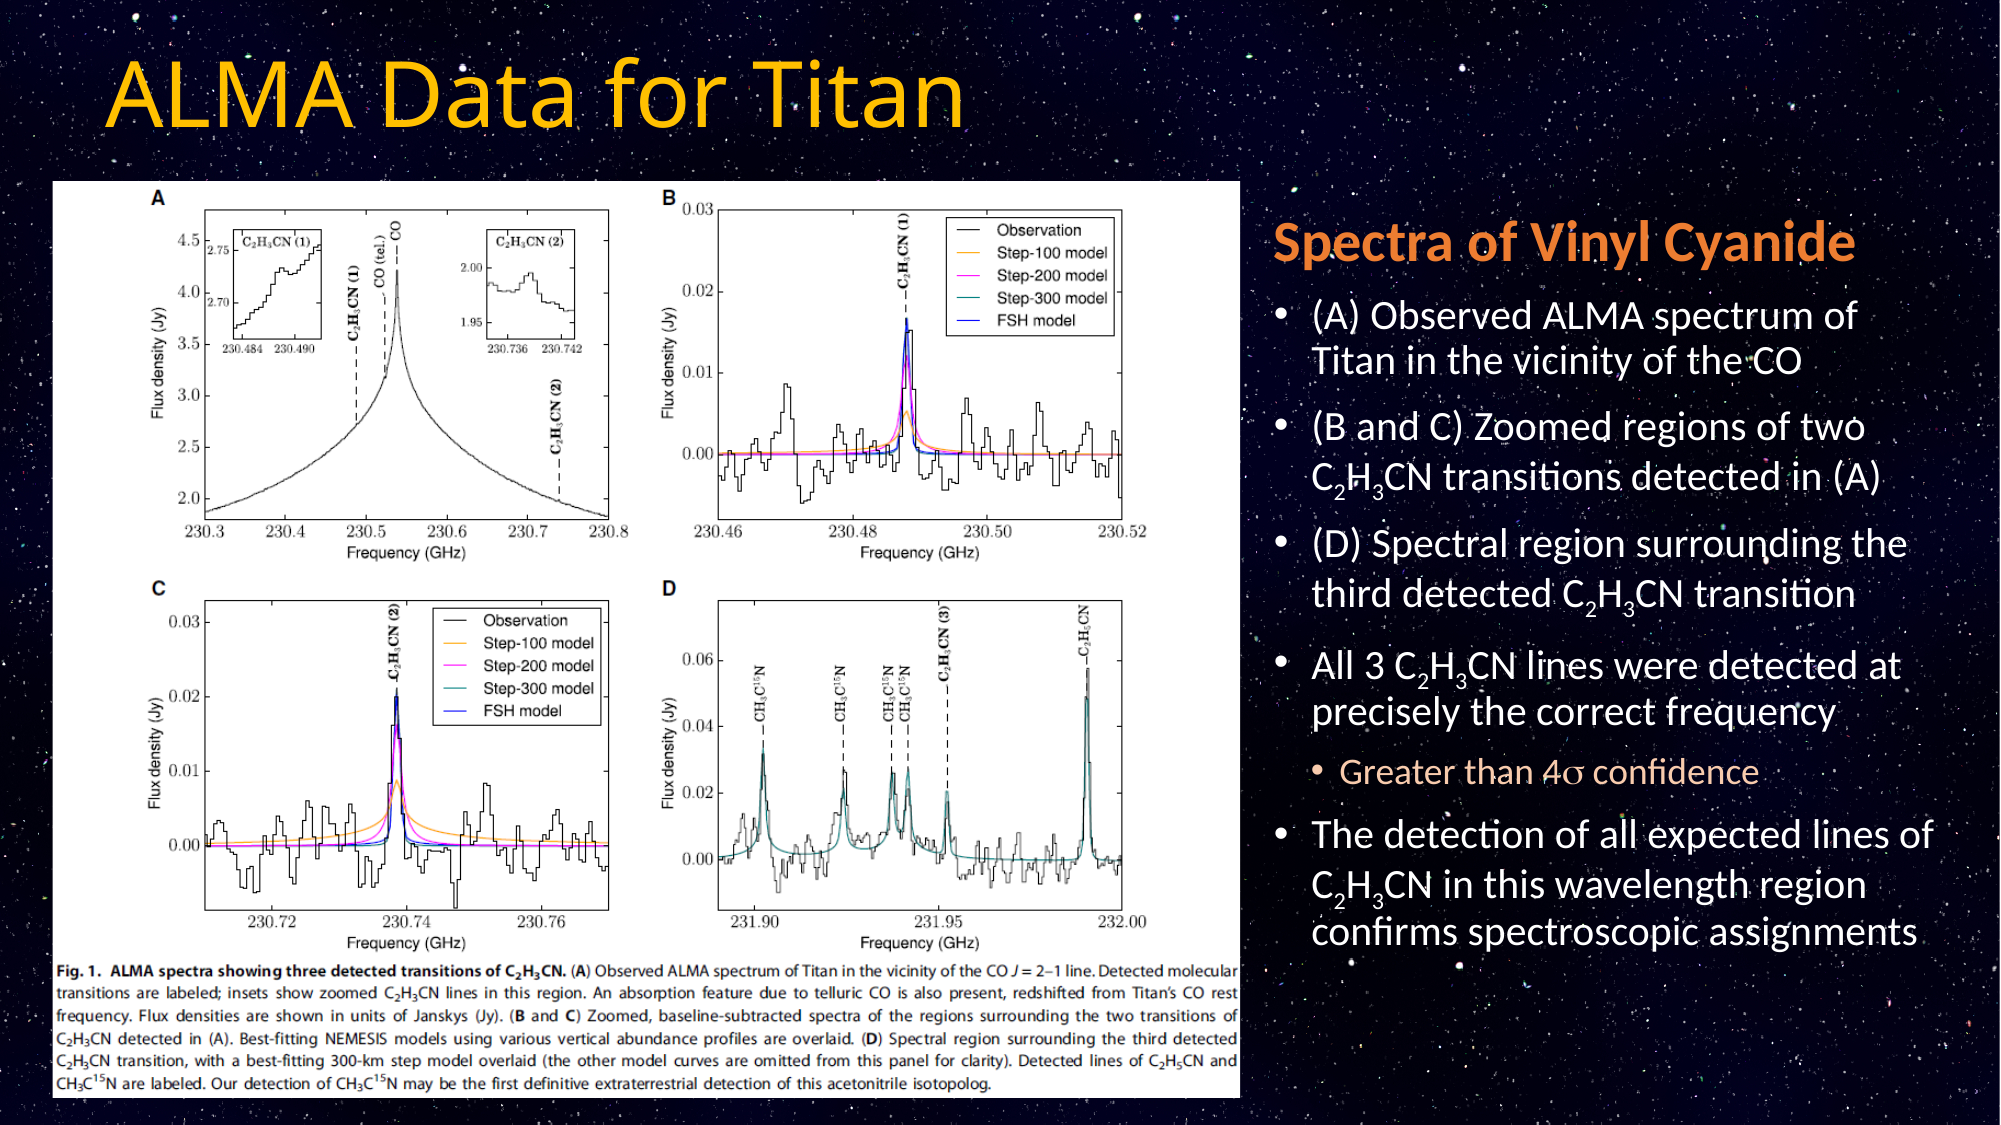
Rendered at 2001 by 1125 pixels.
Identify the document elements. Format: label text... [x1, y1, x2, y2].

text_box ALMA Data for Titan [90, 0, 1816, 195]
list Spectra of Vinyl Cyanide (A) Observed ALMA spectrum of Titan in the vicinity of the CO (B and C) Zoomed regions of two C2H3CN transitions detected in (A) (D) Spectral region surrounding the third detected C2H3CN transition All 3 C2H3CN lines were detected at precisely the correct frequency Greater than 4 confidence The detection of all expected lines of C2H3CN in this wavelength region confirms spectroscopic assignments [1258, 181, 1968, 1065]
picture [0, 0, 2000, 1125]
